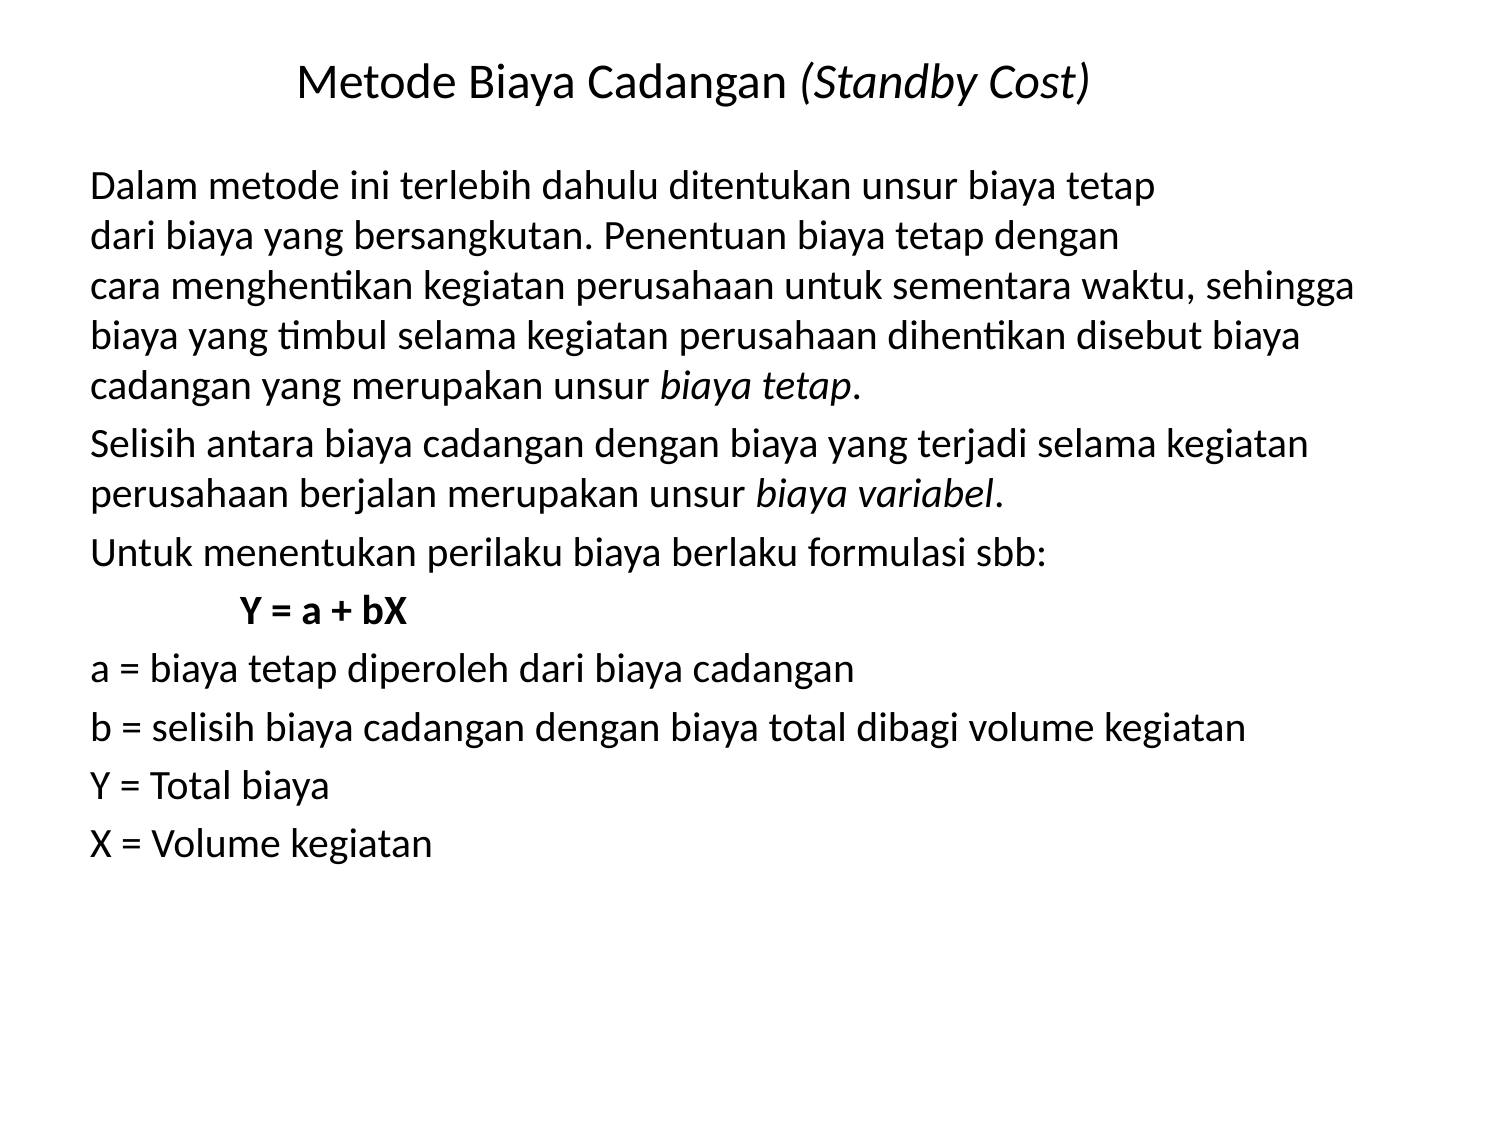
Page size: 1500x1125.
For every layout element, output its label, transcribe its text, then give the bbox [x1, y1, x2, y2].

list Dalam metode ini terlebih dahulu ditentukan unsur biaya tetap dari biaya yang bersangkutan. Penentuan biaya tetap dengan cara menghentikan kegiatan perusahaan untuk sementara waktu, sehingga biaya yang timbul selama kegiatan perusahaan dihentikan disebut biaya cadangan yang merupakan unsur biaya tetap. Selisih antara biaya cadangan dengan biaya yang terjadi selama kegiatan perusahaan berjalan merupakan unsur biaya variabel. Untuk menentukan perilaku biaya berlaku formulasi sbb: Y = a + bX a = biaya tetap diperoleh dari biaya cadangan b = selisih biaya cadangan dengan biaya total dibagi volume kegiatan Y = Total biaya X = Volume kegiatan [75, 149, 1425, 913]
title Metode Biaya Cadangan (Standby Cost) [75, 20, 1313, 138]
